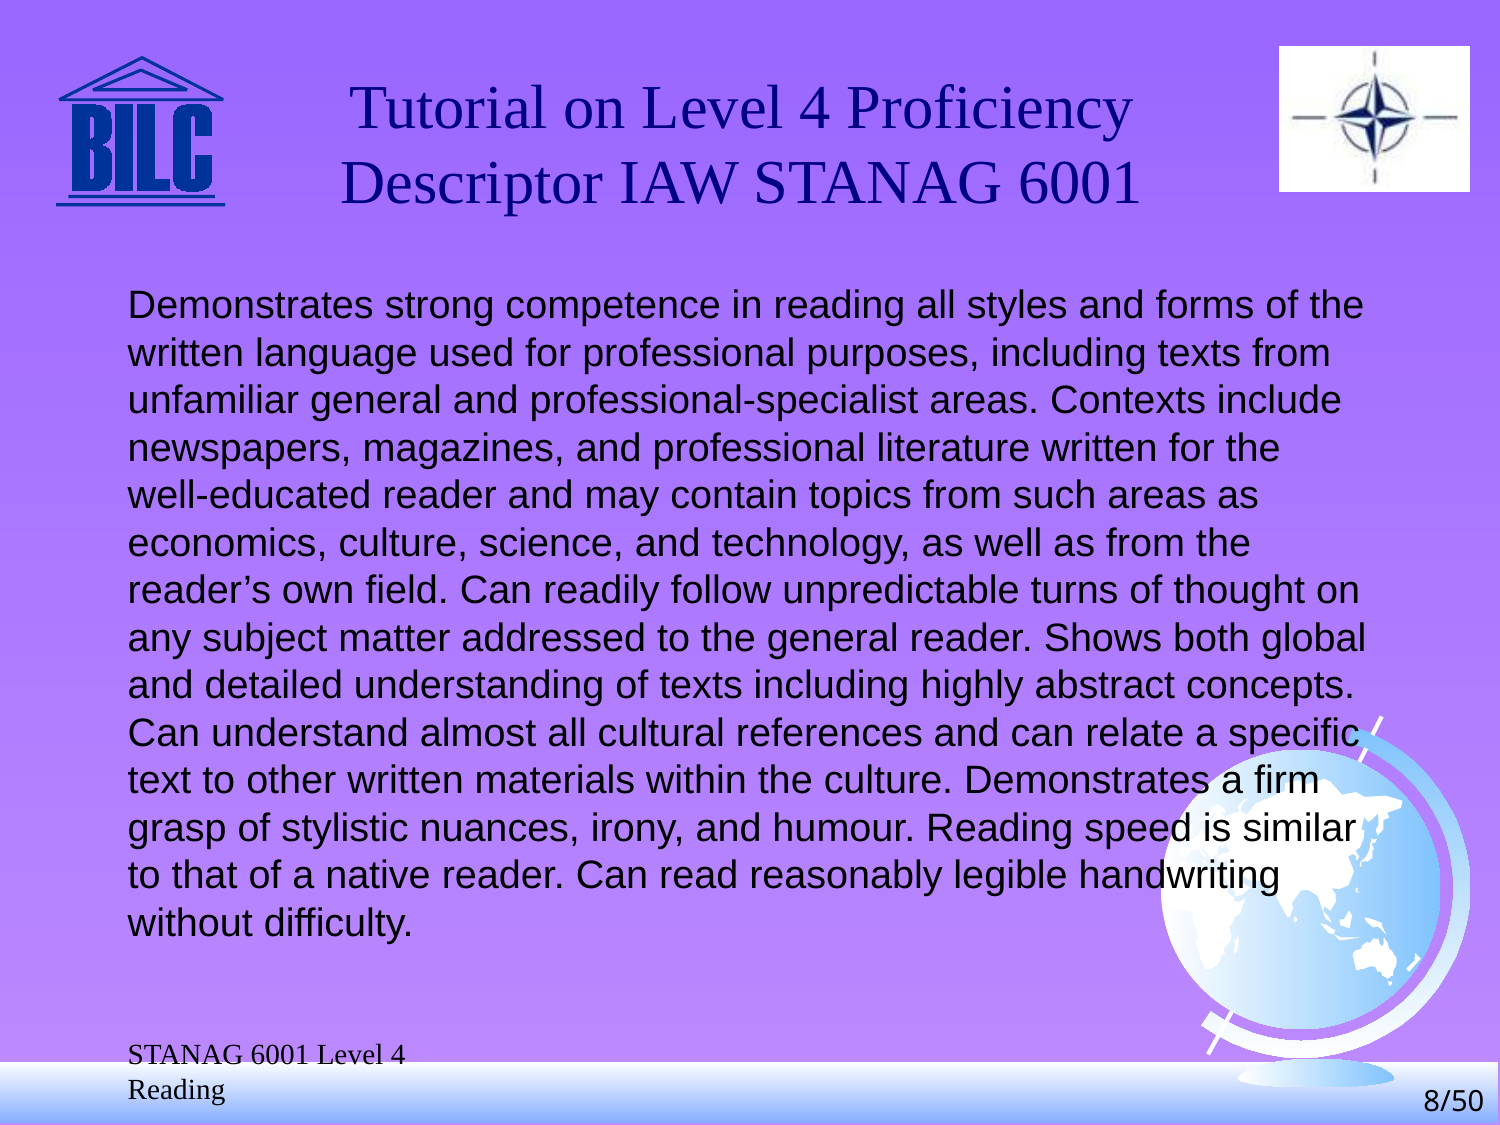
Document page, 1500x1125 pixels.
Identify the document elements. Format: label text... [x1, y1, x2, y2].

slide_number STANAG 6001 Level 4 Reading [112, 1050, 425, 1125]
slide_number 8/50 [1350, 1074, 1500, 1125]
list Demonstrates strong competence in reading all styles and forms of the written language used for professional purposes, including texts from unfamiliar general and professional-specialist areas. Contexts include newspapers, magazines, and professional literature written for the well-educated reader and may contain topics from such areas as economics, culture, science, and technology, as well as from the reader’s own field. Can readily follow unpredictable turns of thought on any subject matter addressed to the general reader. Shows both global and detailed understanding of texts including highly abstract concepts. Can understand almost all cultural references and can relate a specific text to other written materials within the culture. Demonstrates a firm grasp of stylistic nuances, irony, and humour. Reading speed is similar to that of a native reader. Can read reasonably legible handwriting without difficulty. [112, 271, 1388, 947]
title Tutorial on Level 4 Proficiency Descriptor IAW STANAG 6001 [112, 46, 1388, 235]
picture [1279, 46, 1470, 192]
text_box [55, 55, 226, 207]
